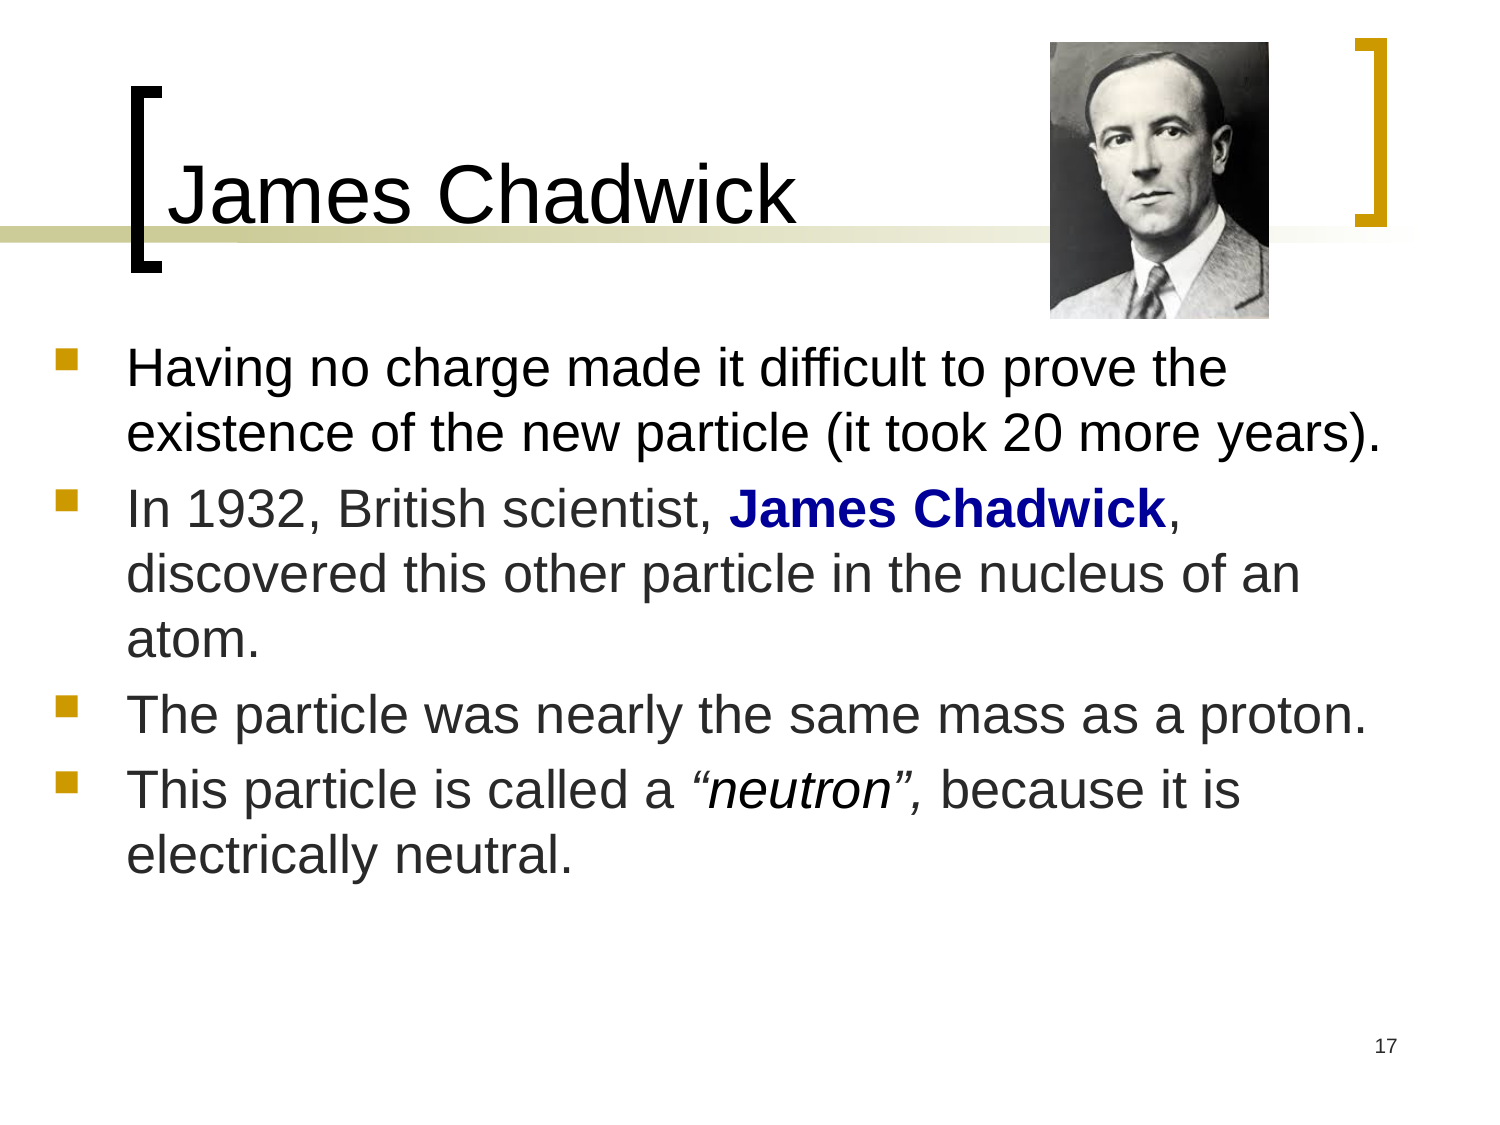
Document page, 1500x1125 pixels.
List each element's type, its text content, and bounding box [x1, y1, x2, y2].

picture [1049, 42, 1269, 320]
slide_number 17 [1099, 1024, 1413, 1101]
list Having no charge made it difficult to prove the existence of the new particle (it took 20 more years). In 1932, British scientist, James Chadwick, discovered this other particle in the nucleus of an atom. The particle was nearly the same mass as a proton. This particle is called a “neutron”, because it is electrically neutral. [37, 324, 1463, 1000]
title James Chadwick [152, 15, 1328, 248]
